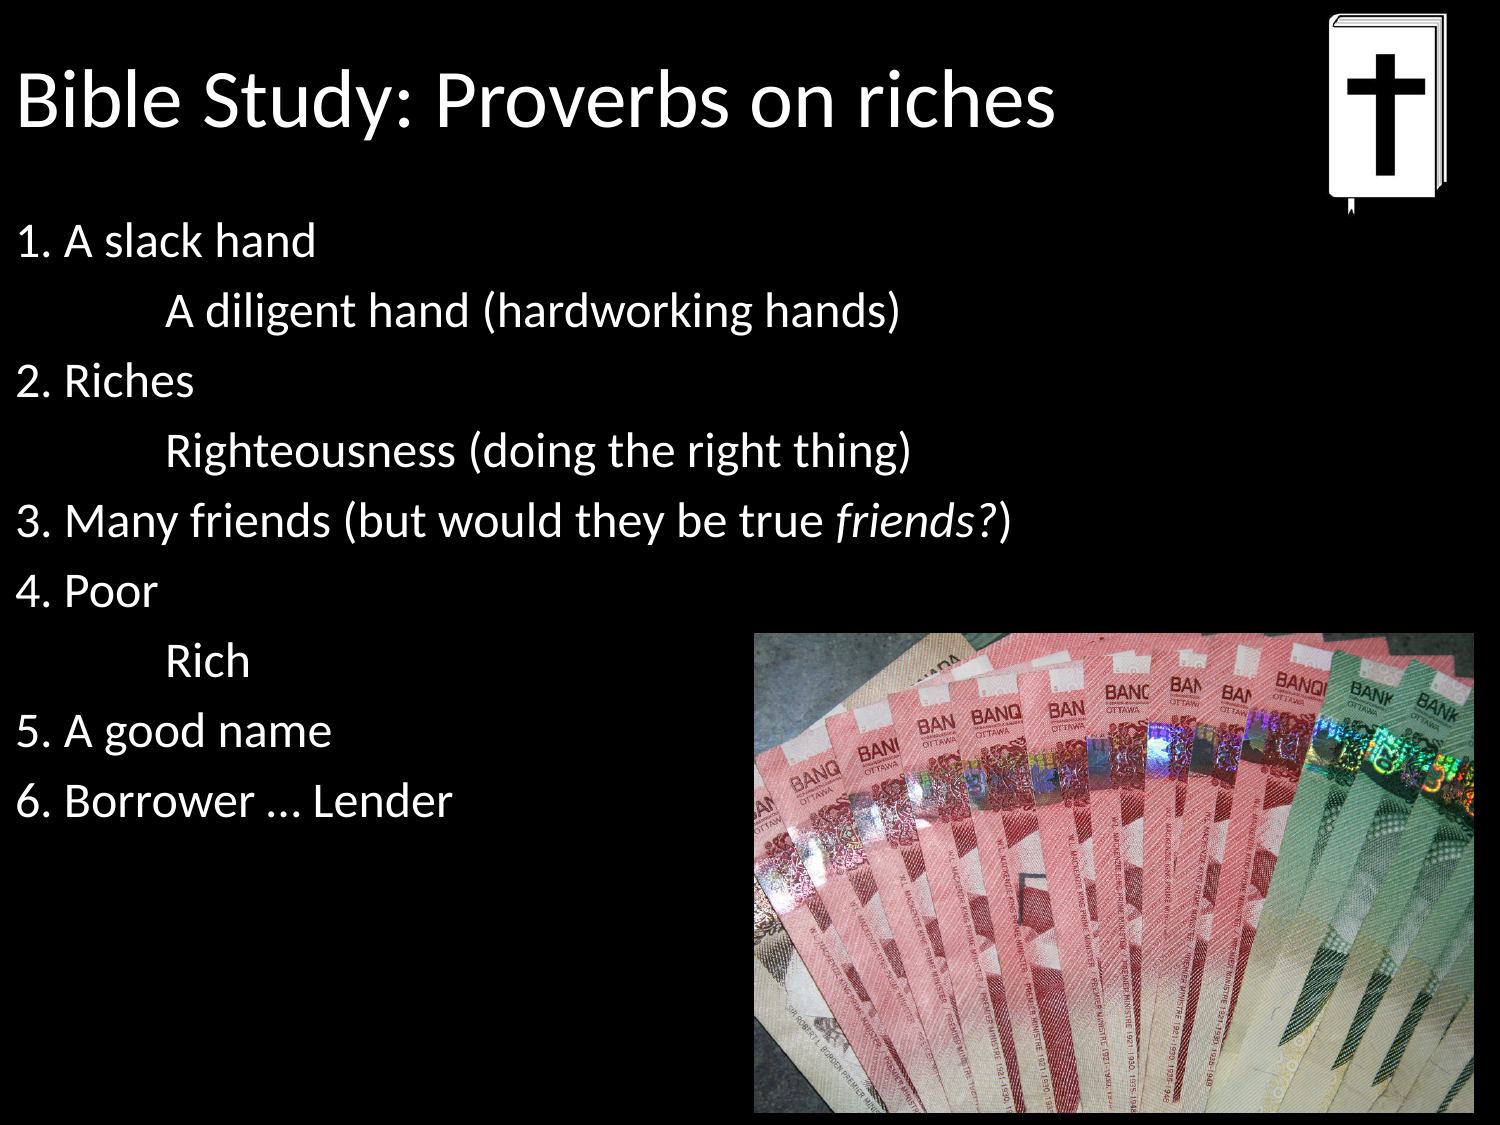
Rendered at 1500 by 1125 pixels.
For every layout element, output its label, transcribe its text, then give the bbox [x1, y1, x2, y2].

title Bible Study: Proverbs on riches [0, 0, 1274, 188]
picture [754, 633, 1474, 1113]
list 1. A slack hand A diligent hand (hardworking hands) 2. Riches Righteousness (doing the right thing) 3. Many friends (but would they be true friends?) 4. Poor Rich 5. A good name 6. Borrower … Lender [0, 200, 1500, 1125]
picture [1274, 0, 1500, 225]
